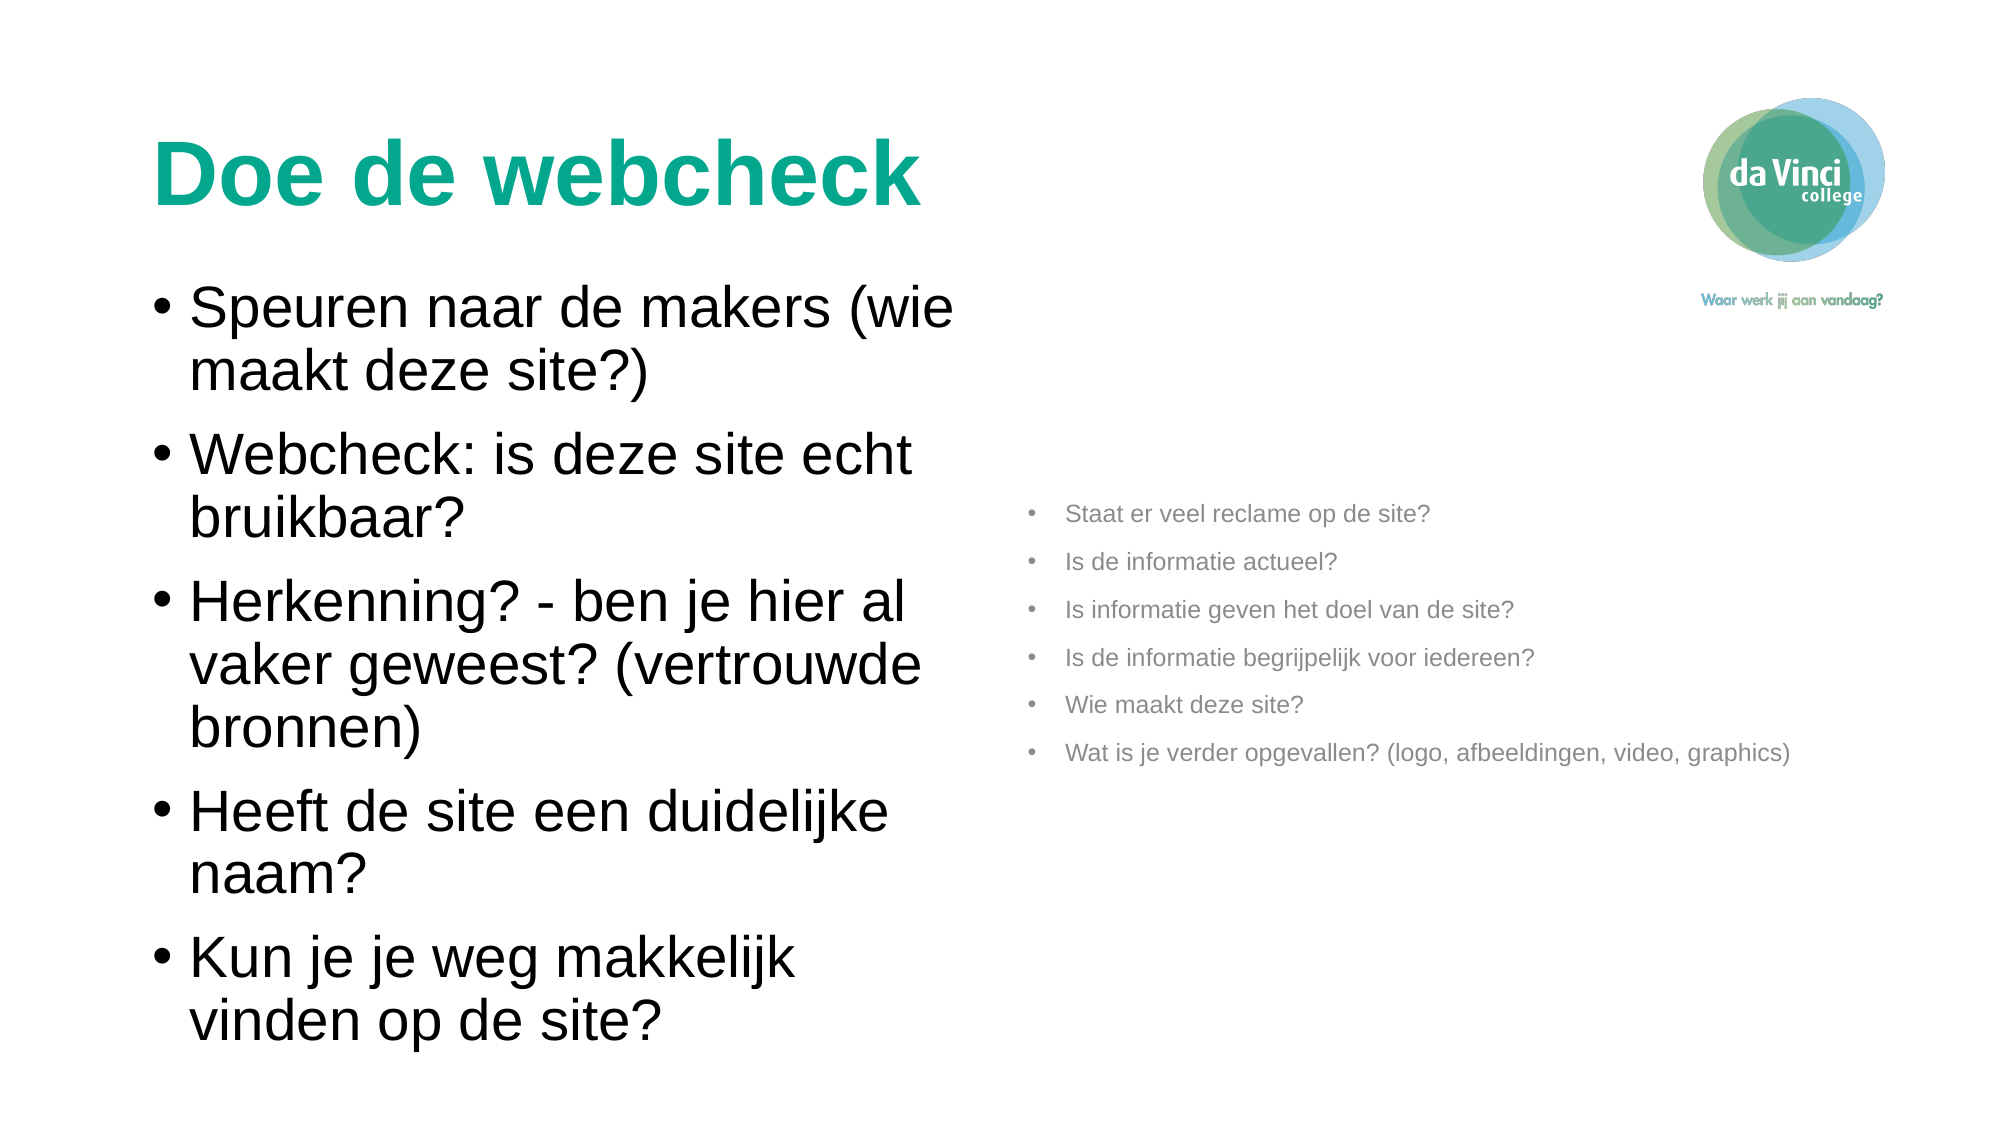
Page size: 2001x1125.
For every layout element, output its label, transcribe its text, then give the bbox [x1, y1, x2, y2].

list Staat er veel reclame op de site? Is de informatie actueel? Is informatie geven het doel van de site? Is de informatie begrijpelijk voor iedereen? Wie maakt deze site? Wat is je verder opgevallen? (logo, afbeeldingen, video, graphics) [1012, 270, 1863, 1046]
list Speuren naar de makers (wie maakt deze site?) Webcheck: is deze site echt bruikbaar? Herkenning? - ben je hier al vaker geweest? (vertrouwde bronnen) Heeft de site een duidelijke naam? Kun je je weg makkelijk vinden op de site? [137, 270, 988, 1046]
title Doe de webcheck [137, 118, 1863, 271]
picture [1701, 98, 1885, 309]
